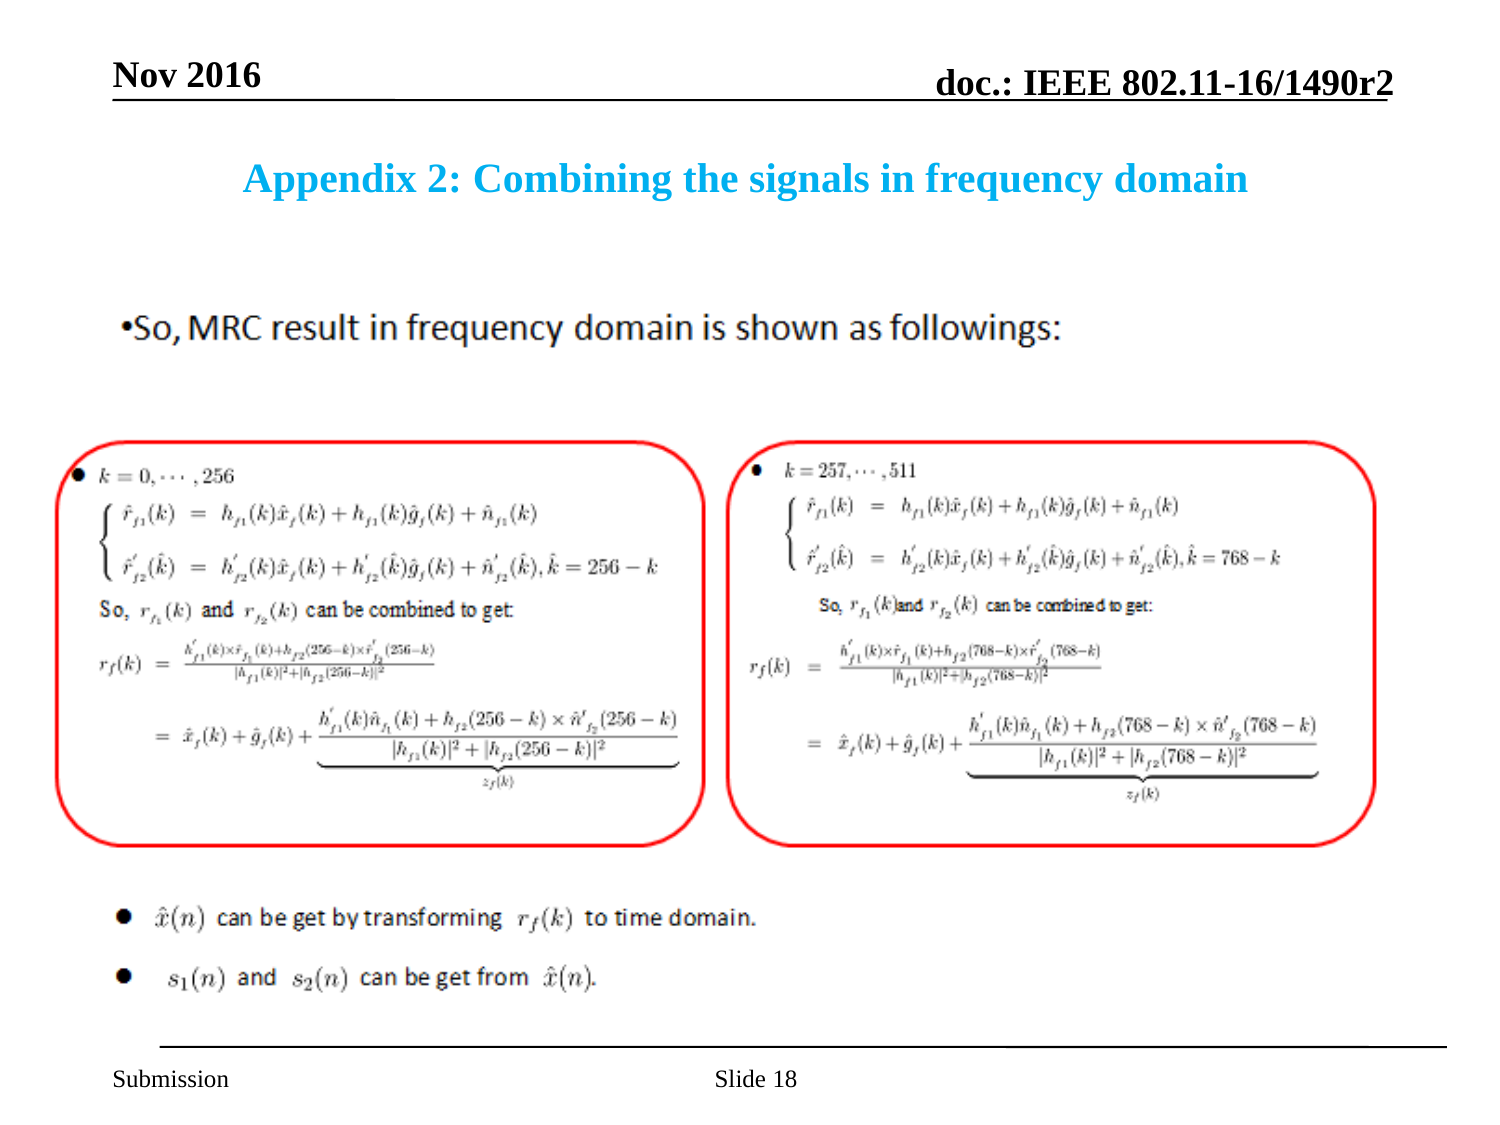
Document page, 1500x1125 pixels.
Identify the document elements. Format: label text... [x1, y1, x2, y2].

text_box Appendix 2: Combining the signals in frequency domain [25, 115, 1466, 236]
slide_number Slide 18 [712, 1061, 800, 1123]
picture [47, 251, 1414, 1007]
